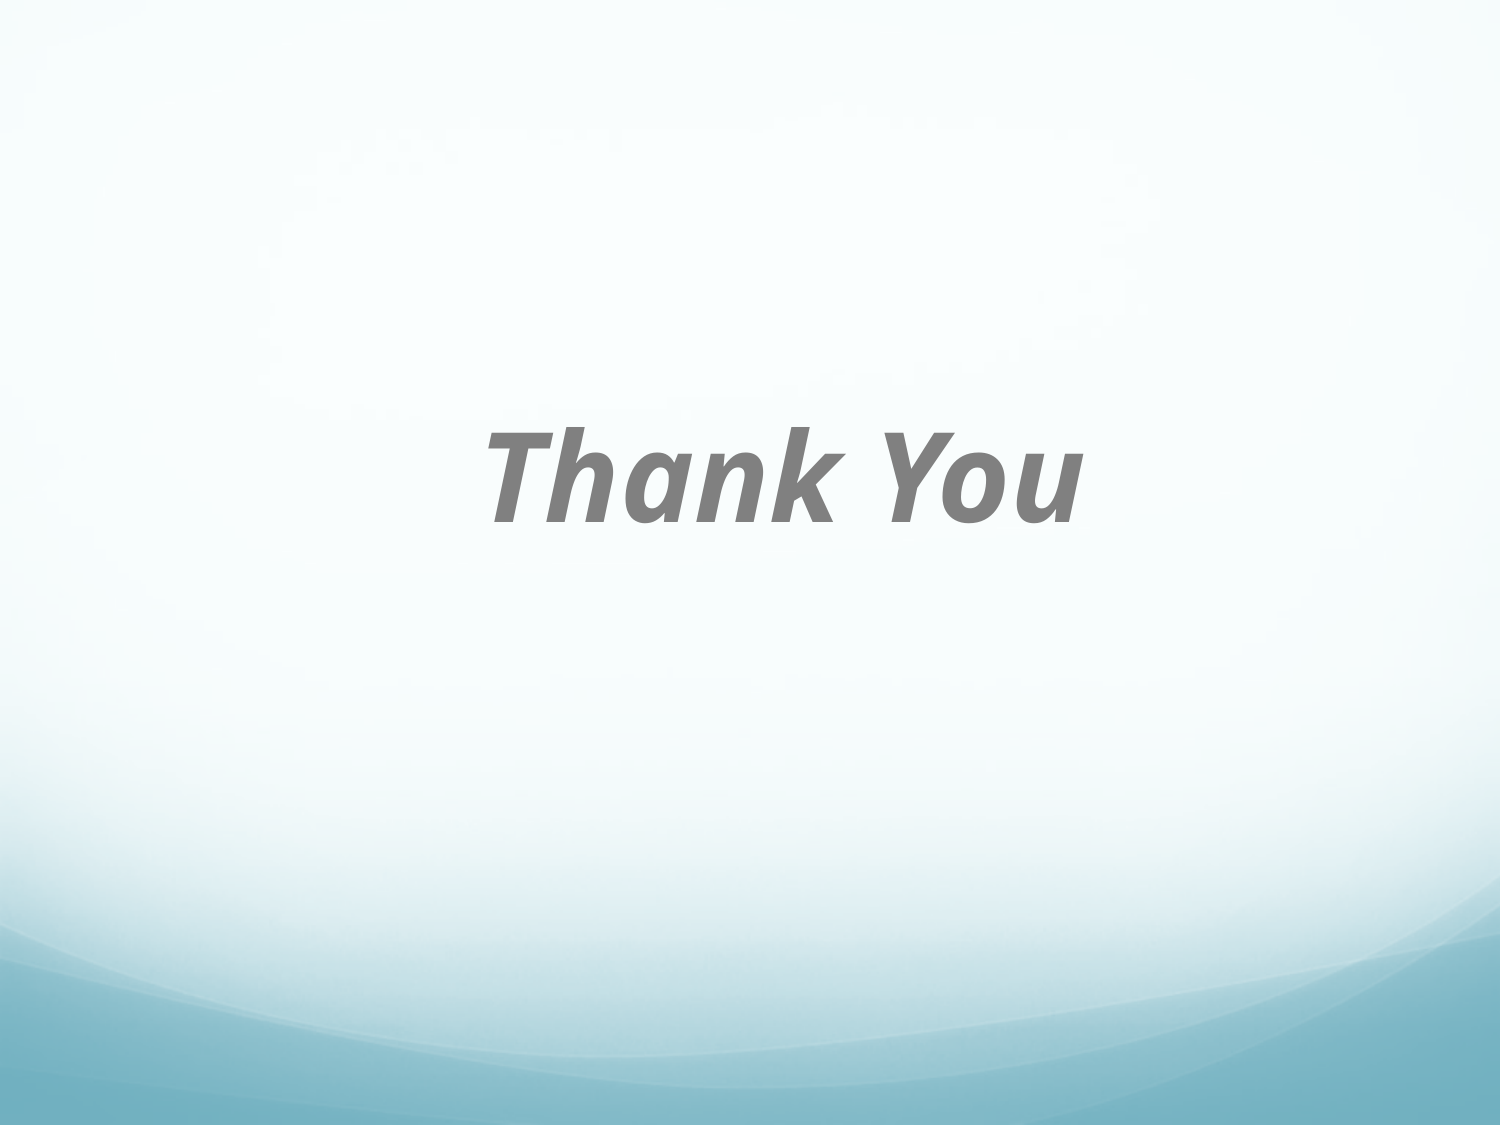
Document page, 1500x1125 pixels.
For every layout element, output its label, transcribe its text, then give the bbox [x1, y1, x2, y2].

title Thank You [45, 384, 1455, 556]
